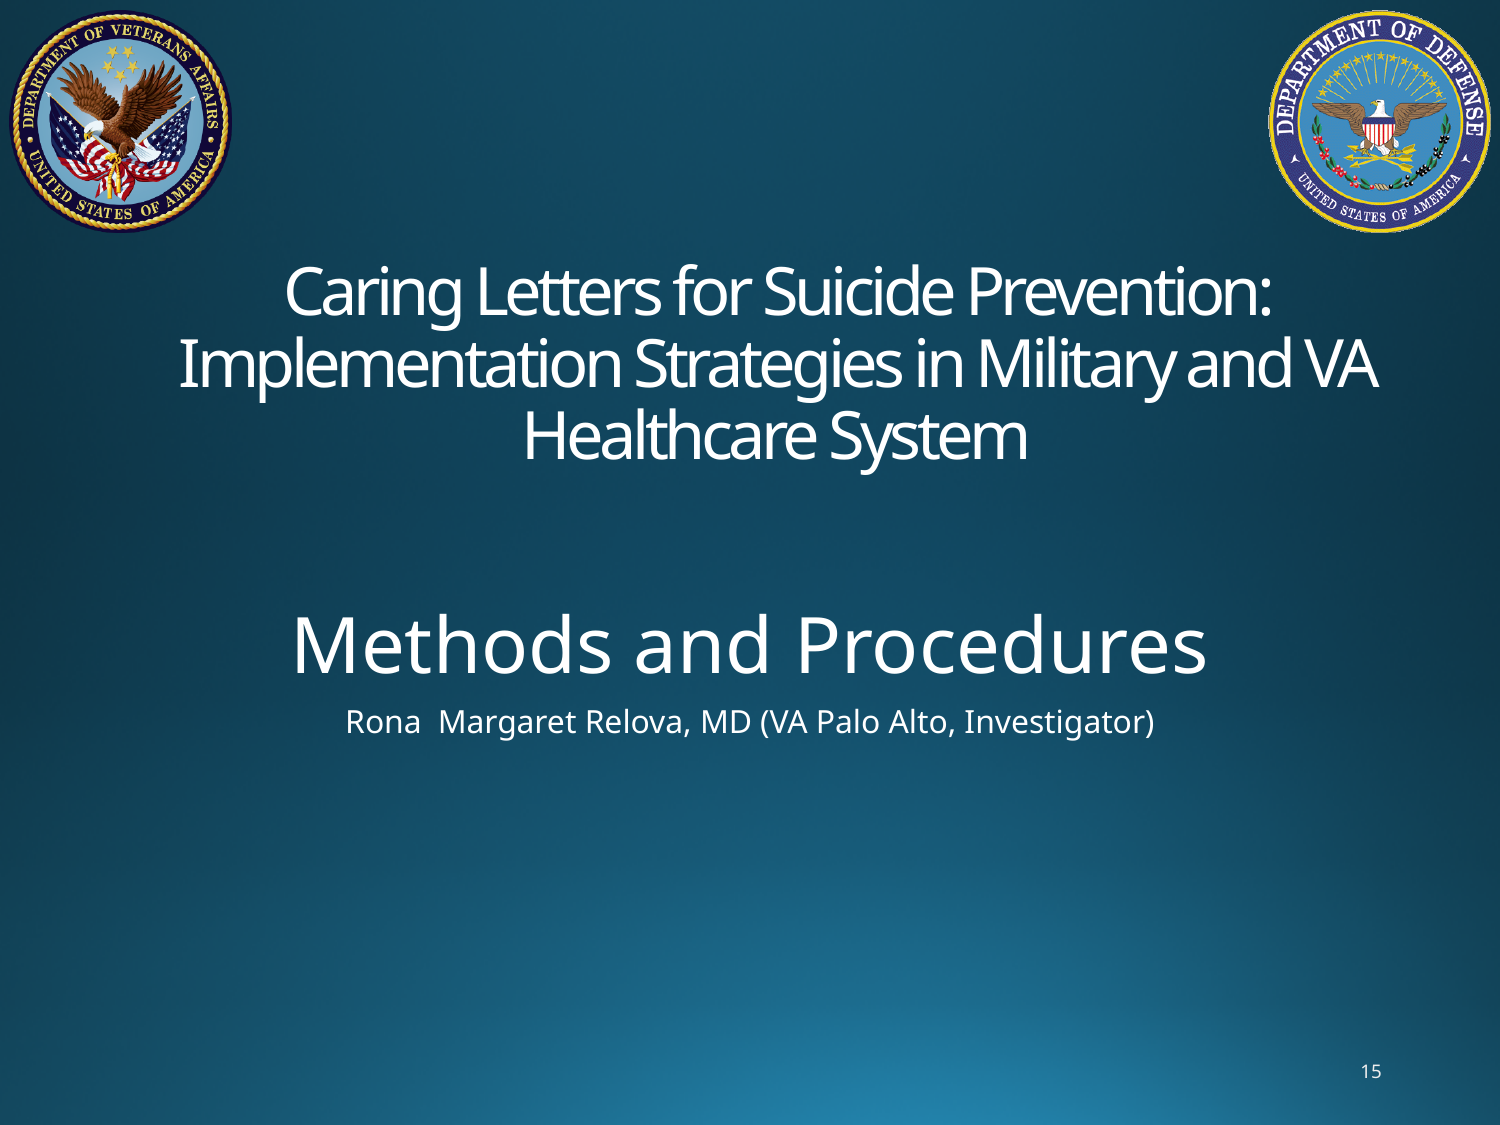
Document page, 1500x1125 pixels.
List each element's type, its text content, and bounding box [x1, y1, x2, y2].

picture [0, 0, 1500, 1125]
subtitle Methods and Procedures Rona Margaret Relova, MD (VA Palo Alto, Investigator) [245, 533, 1255, 784]
slide_number 15 [1059, 1042, 1397, 1103]
title Caring Letters for Suicide Prevention: Implementation Strategies in Military and VA Healthcare System [83, 250, 1471, 492]
